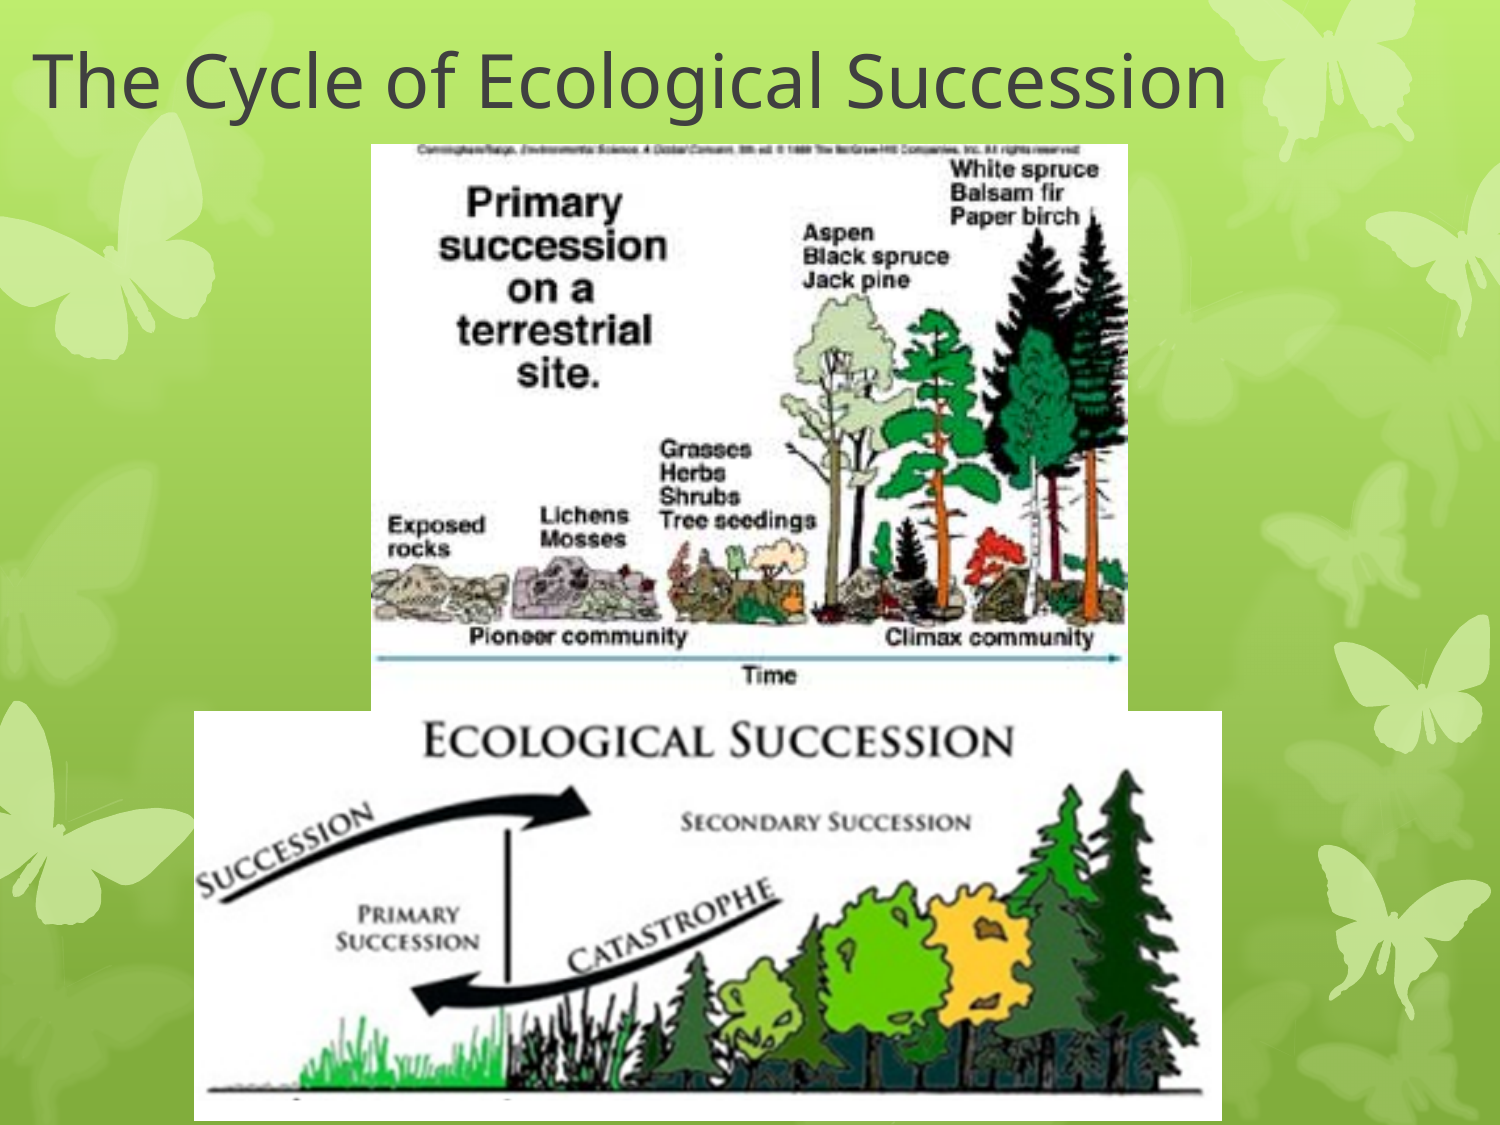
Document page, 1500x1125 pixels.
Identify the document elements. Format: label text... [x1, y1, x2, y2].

picture [194, 710, 1222, 1122]
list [371, 143, 1129, 709]
title The Cycle of Ecological Succession [17, 2, 1424, 154]
